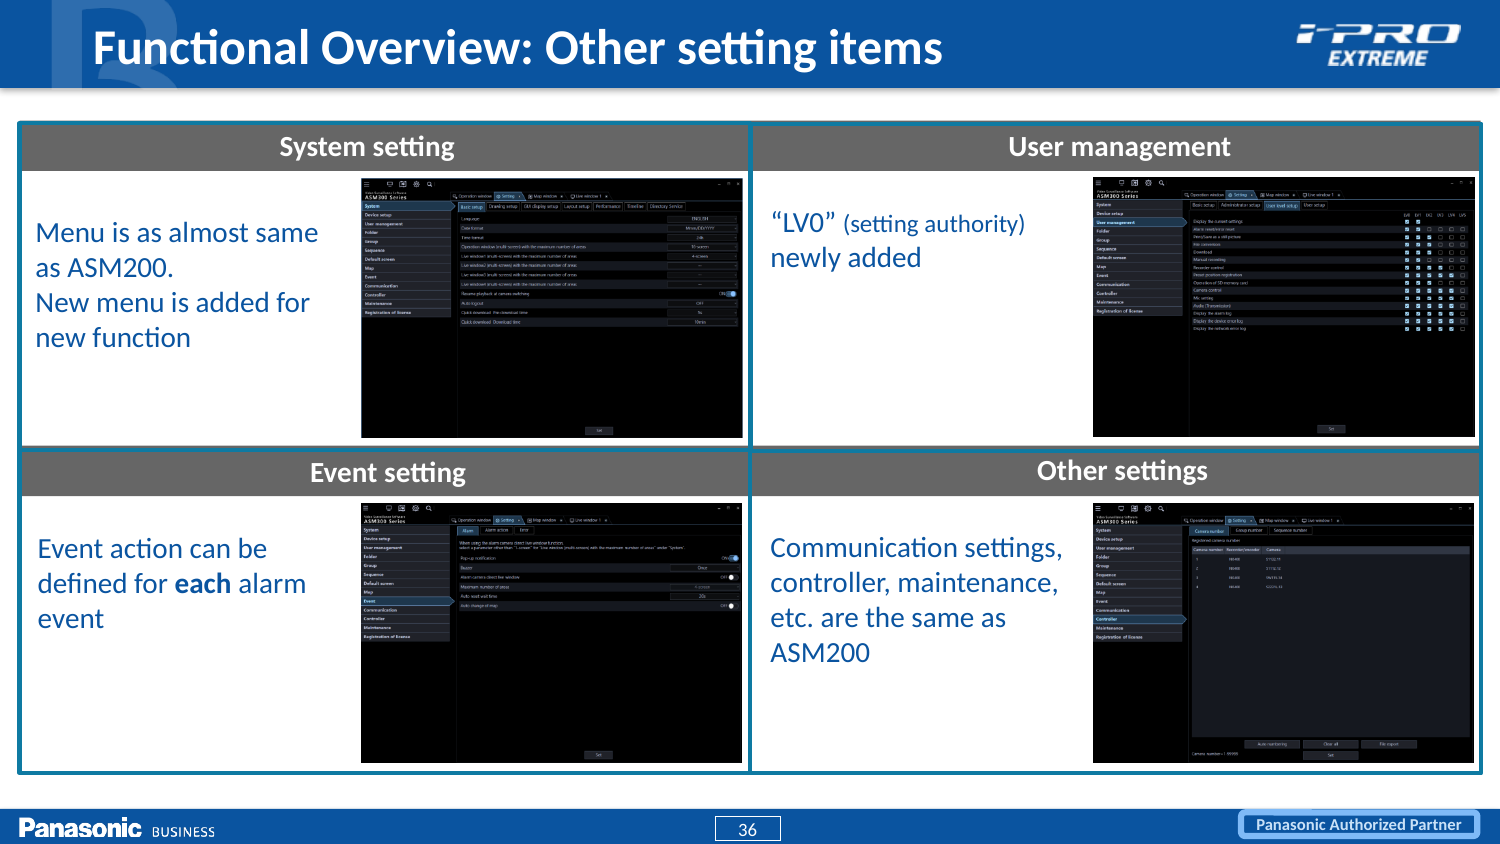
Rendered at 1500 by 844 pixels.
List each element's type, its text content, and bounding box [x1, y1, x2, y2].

text_box [17, 121, 752, 448]
picture [1295, 23, 1461, 66]
picture [361, 502, 742, 763]
text_box System setting [140, 120, 594, 171]
text_box [748, 122, 1483, 449]
picture [1093, 176, 1475, 438]
text_box Menu is as almost same as ASM200. New menu is added for new function [20, 206, 350, 362]
text_box [17, 448, 748, 775]
text_box [748, 449, 1483, 775]
title Functional Overview: Other setting items [78, 1, 1249, 88]
picture [361, 177, 743, 438]
picture [1092, 502, 1474, 763]
